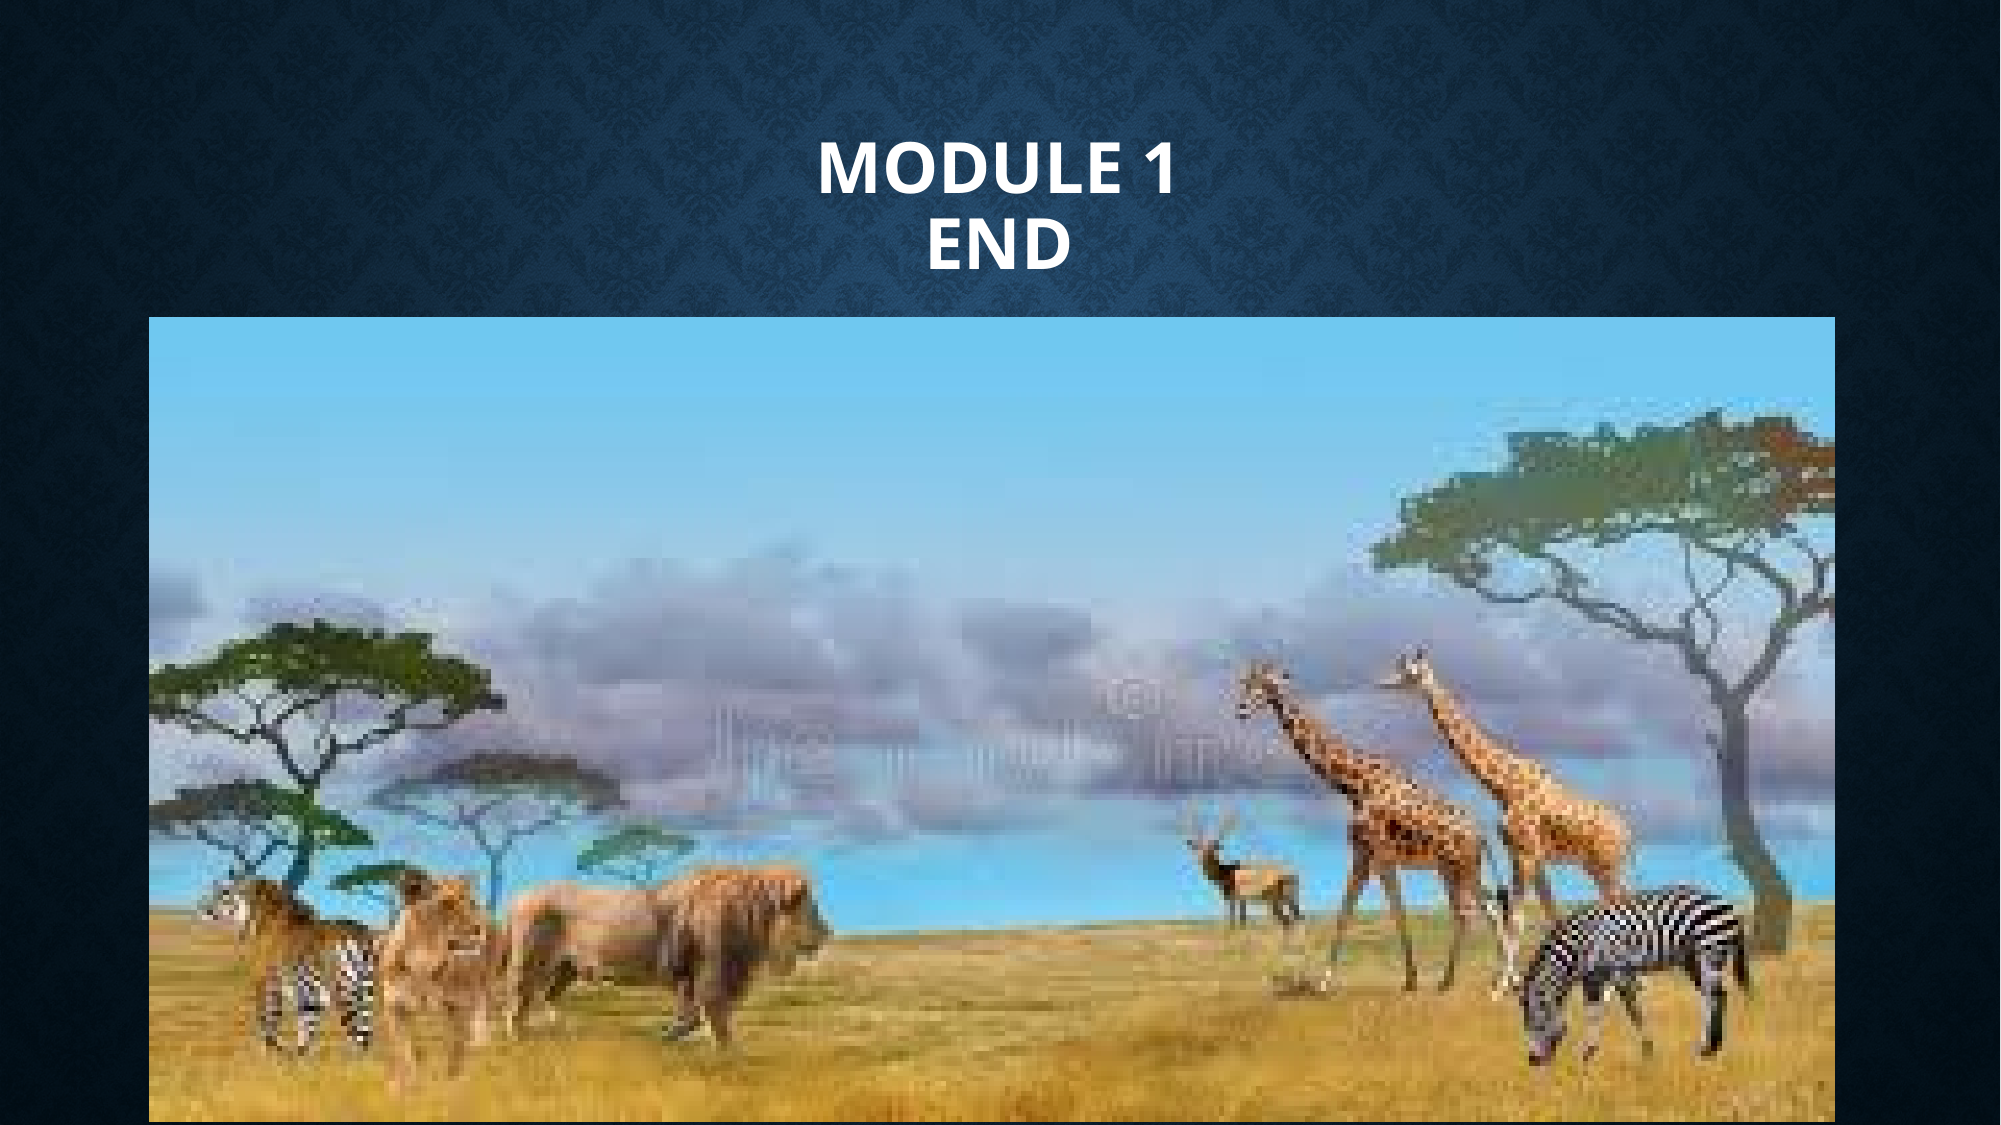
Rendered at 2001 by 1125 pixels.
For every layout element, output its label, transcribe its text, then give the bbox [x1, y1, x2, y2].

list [149, 317, 1835, 1123]
title Module 1 end [149, 99, 1849, 318]
